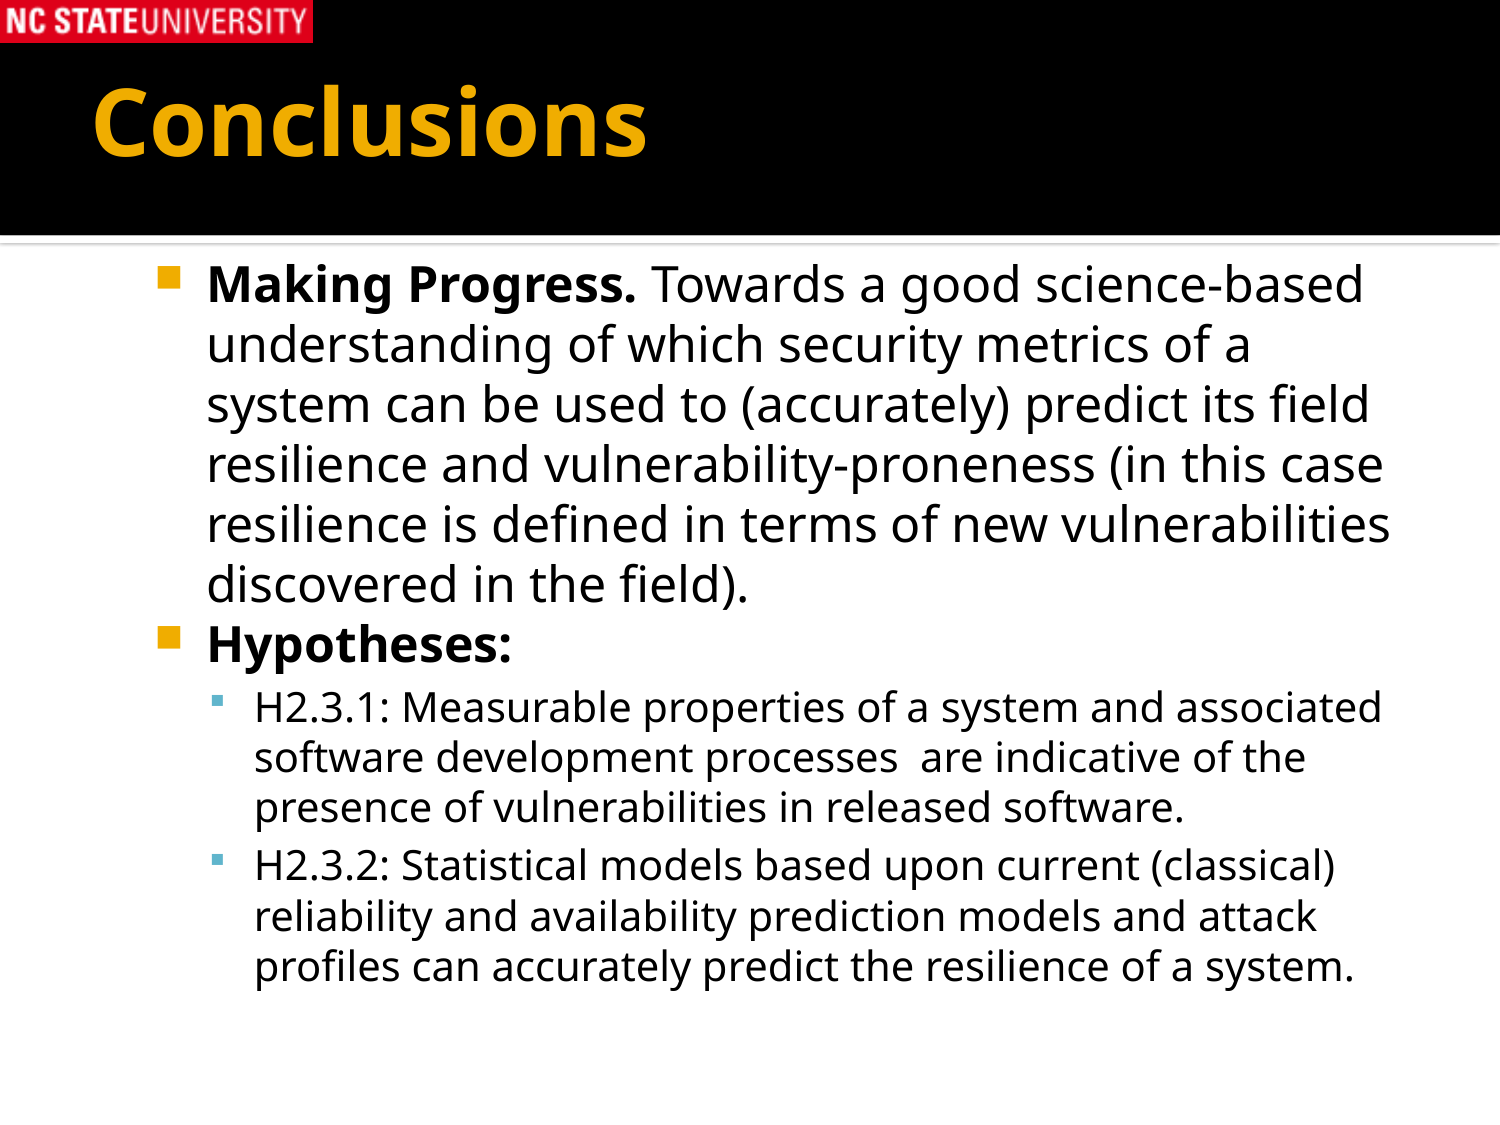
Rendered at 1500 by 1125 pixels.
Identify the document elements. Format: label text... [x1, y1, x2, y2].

title Conclusions [75, 37, 1463, 200]
picture [0, 0, 313, 43]
list Making Progress. Towards a good science-based understanding of which security metrics of a system can be used to (accurately) predict its field resilience and vulnerability-proneness (in this case resilience is defined in terms of new vulnerabilities discovered in the field). Hypotheses: H2.3.1: Measurable properties of a system and associated software development processes are indicative of the presence of vulnerabilities in released software. H2.3.2: Statistical models based upon current (classical) reliability and availability prediction models and attack profiles can accurately predict the resilience of a system. [125, 237, 1413, 1025]
